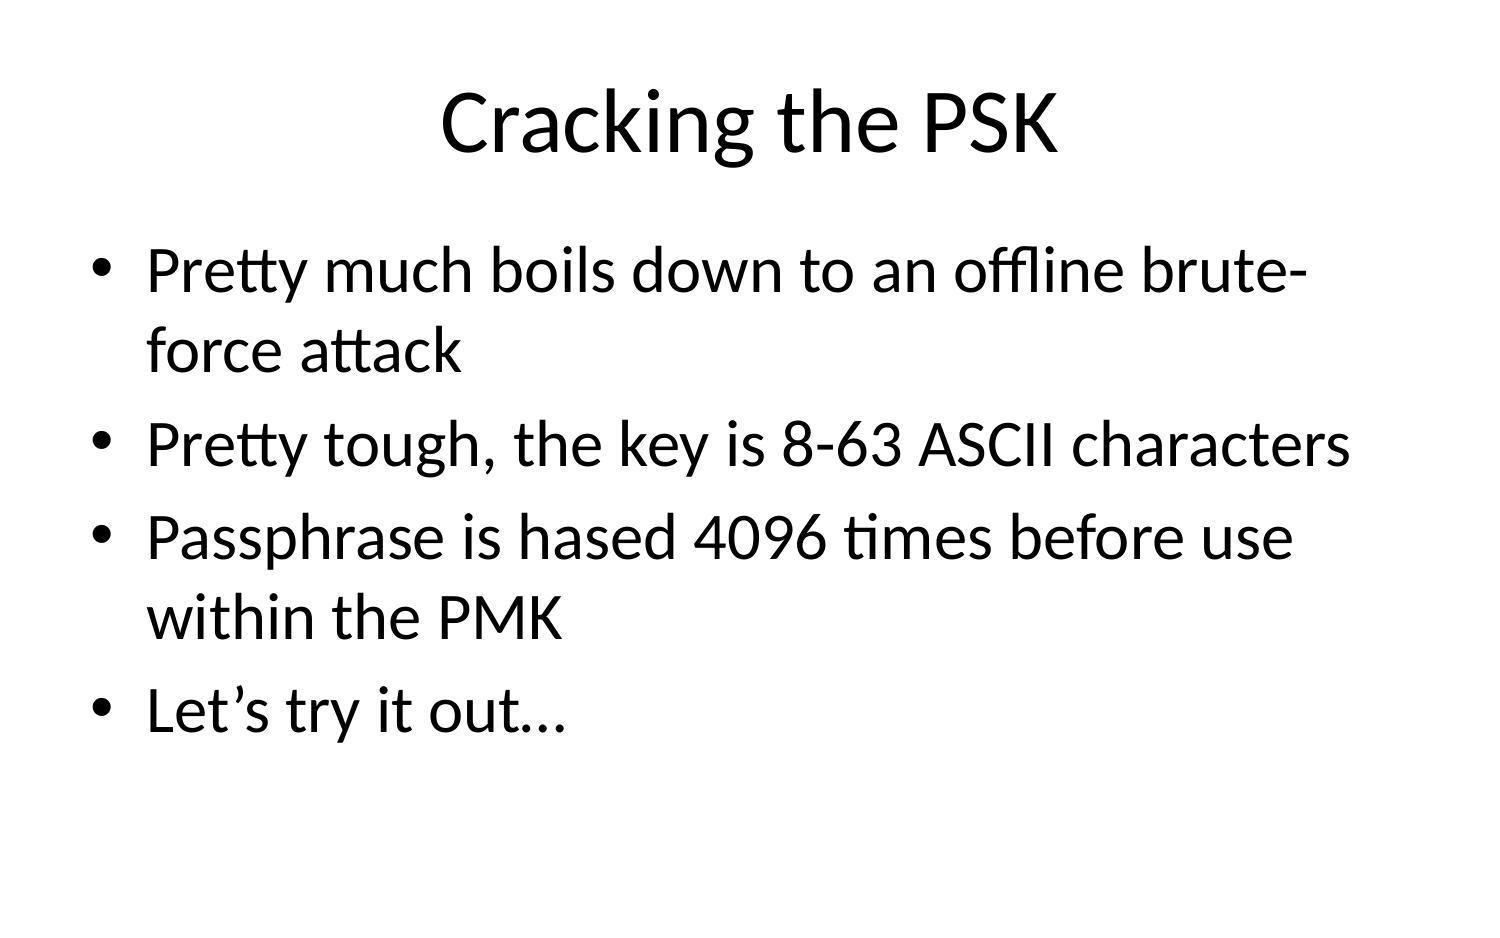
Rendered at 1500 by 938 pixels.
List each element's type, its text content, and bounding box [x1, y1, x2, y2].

list Pretty much boils down to an offline brute-force attack Pretty tough, the key is 8-63 ASCII characters Passphrase is hased 4096 times before use within the PMK Let’s try it out… [75, 218, 1425, 838]
title Cracking the PSK [75, 37, 1425, 194]
